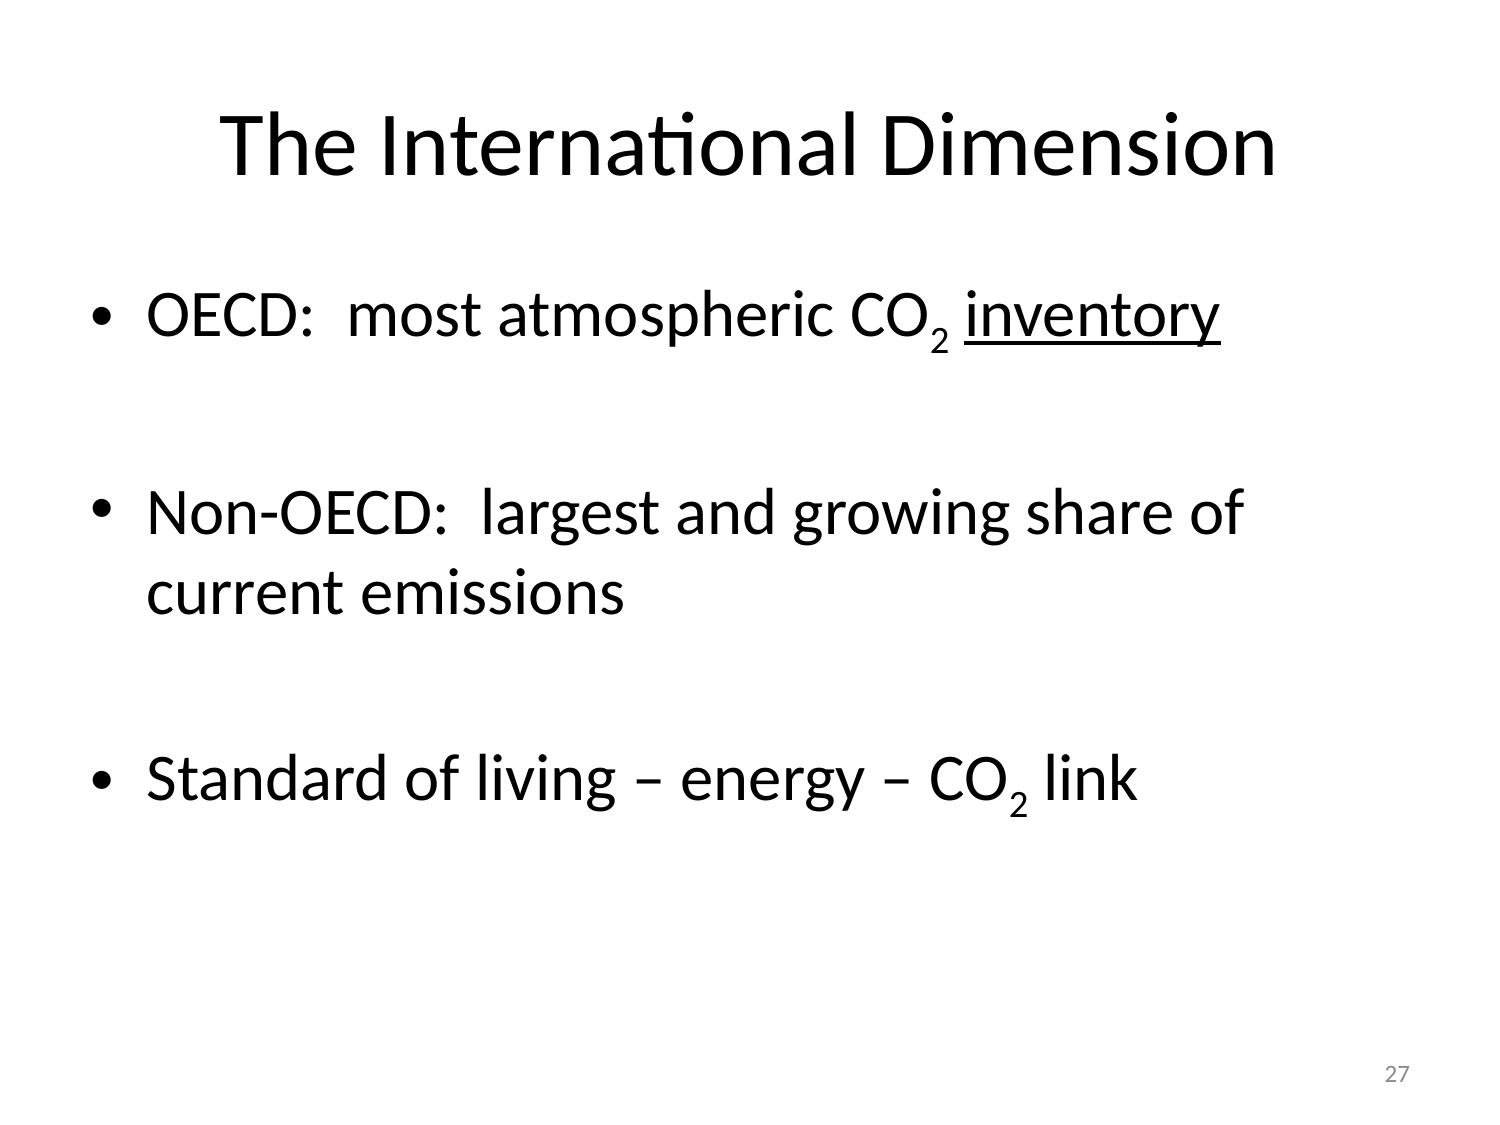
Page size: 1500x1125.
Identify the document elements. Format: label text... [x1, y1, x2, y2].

title The International Dimension [75, 45, 1425, 233]
slide_number 27 [1074, 1042, 1425, 1103]
list OECD: most atmospheric CO2 inventory Non-OECD: largest and growing share of current emissions Standard of living – energy – CO2 link [75, 262, 1425, 1005]
